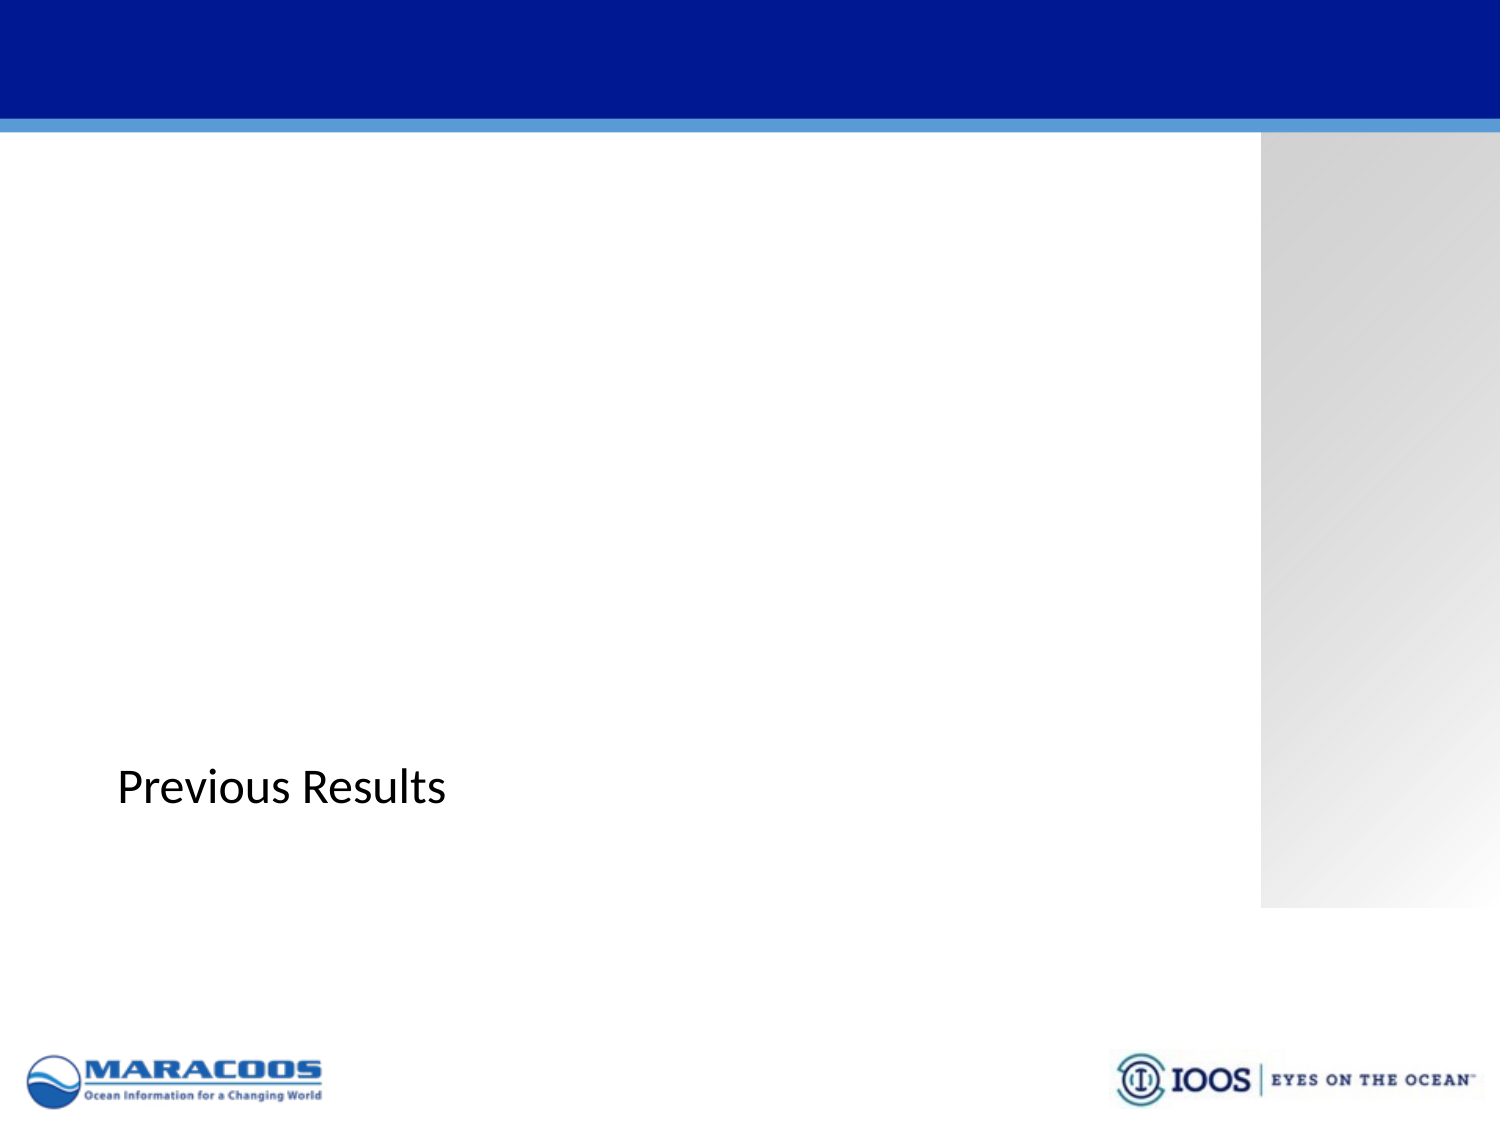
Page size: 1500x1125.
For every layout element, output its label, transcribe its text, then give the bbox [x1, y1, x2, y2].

picture [21, 1052, 330, 1111]
picture [1109, 1049, 1485, 1109]
list Previous Results [102, 752, 1397, 999]
